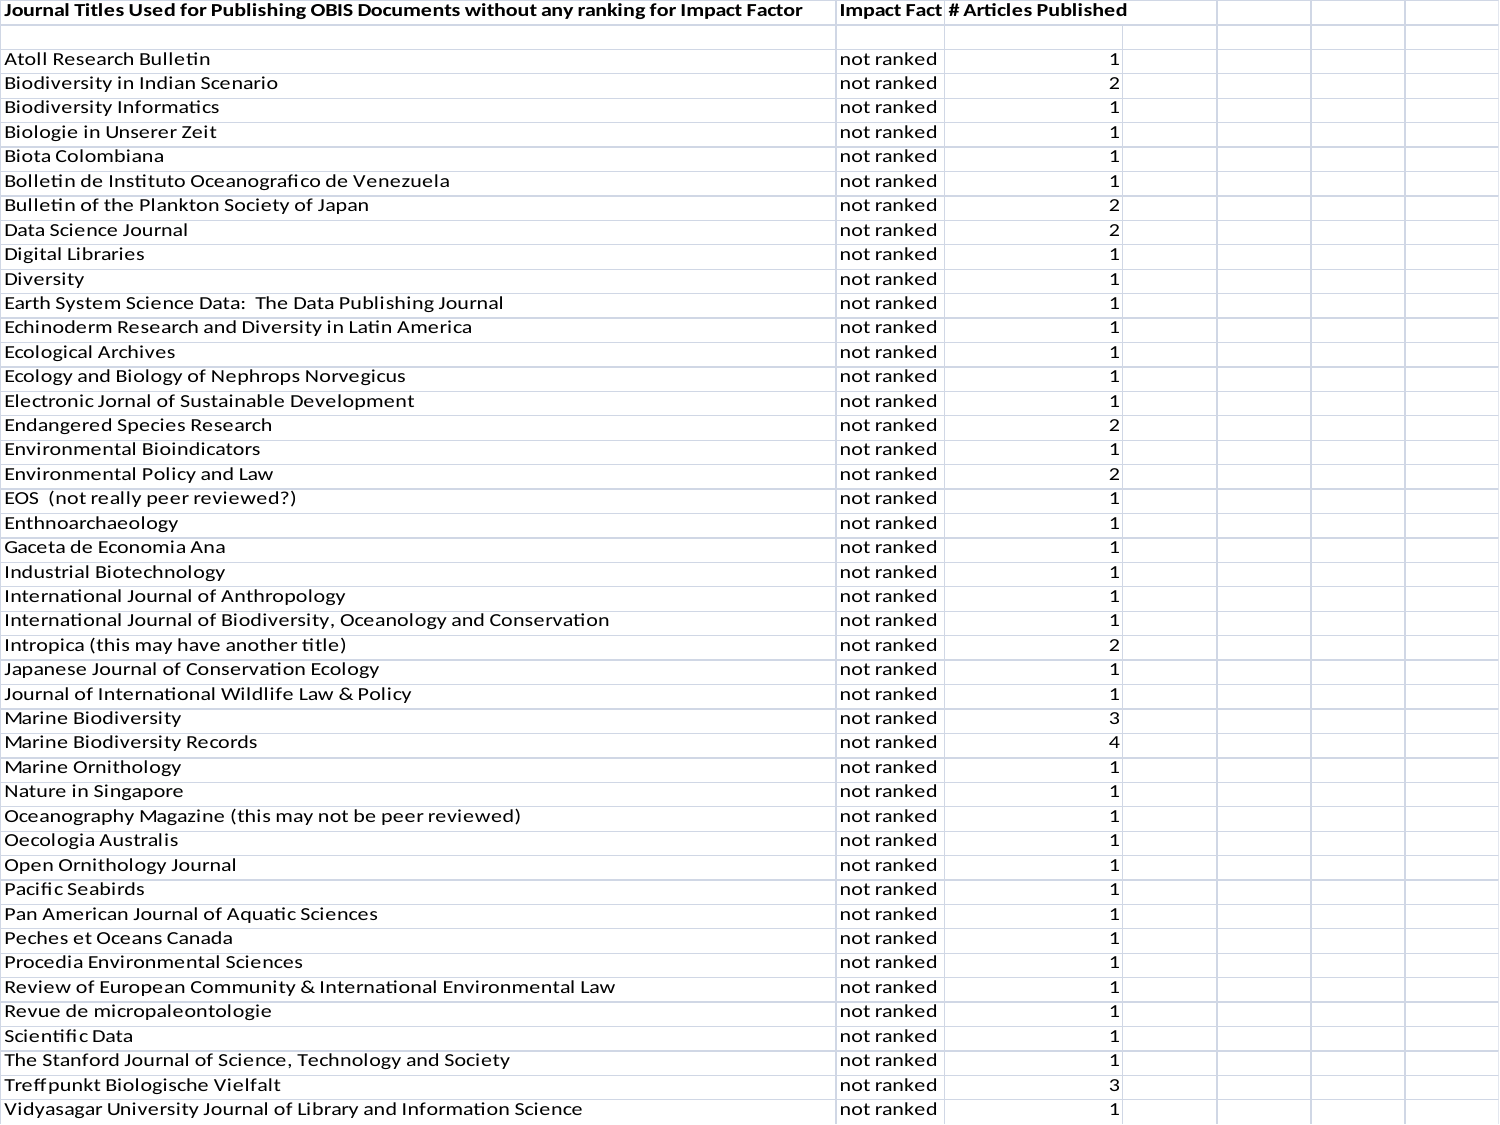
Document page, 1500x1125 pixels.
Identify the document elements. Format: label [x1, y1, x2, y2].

text_box [0, 0, 1500, 1125]
